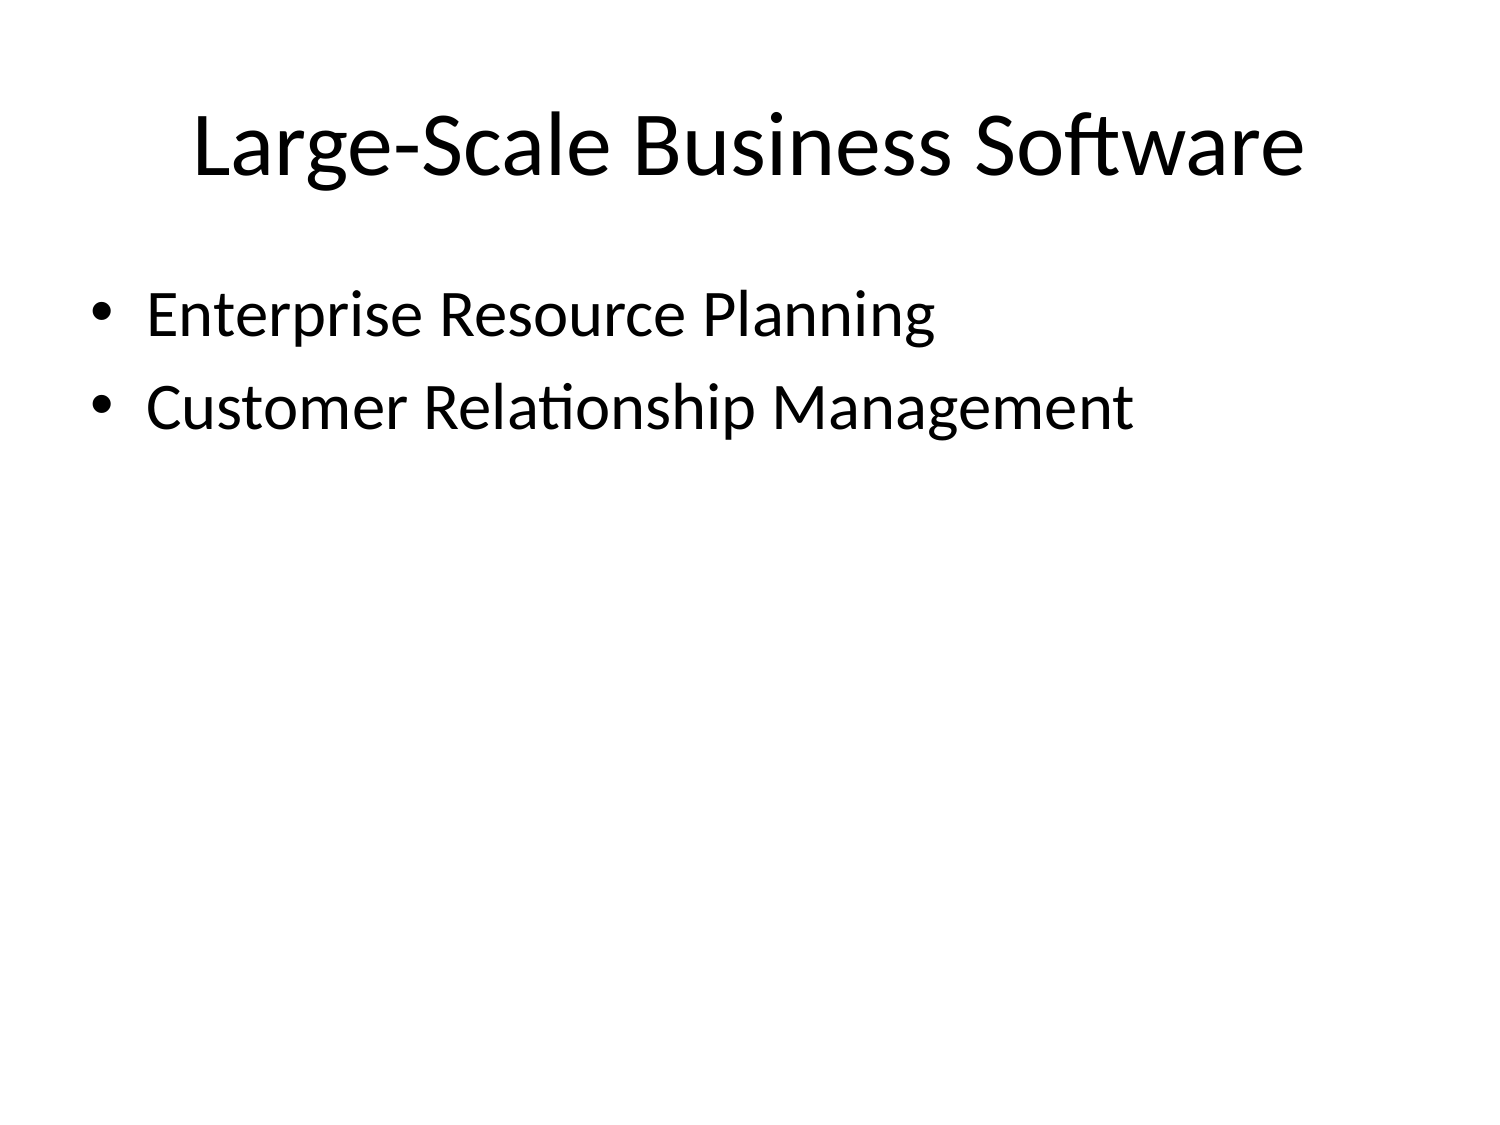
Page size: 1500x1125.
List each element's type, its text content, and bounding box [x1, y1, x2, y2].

title Large-Scale Business Software [75, 45, 1425, 233]
list Enterprise Resource Planning Customer Relationship Management [75, 262, 1425, 1005]
